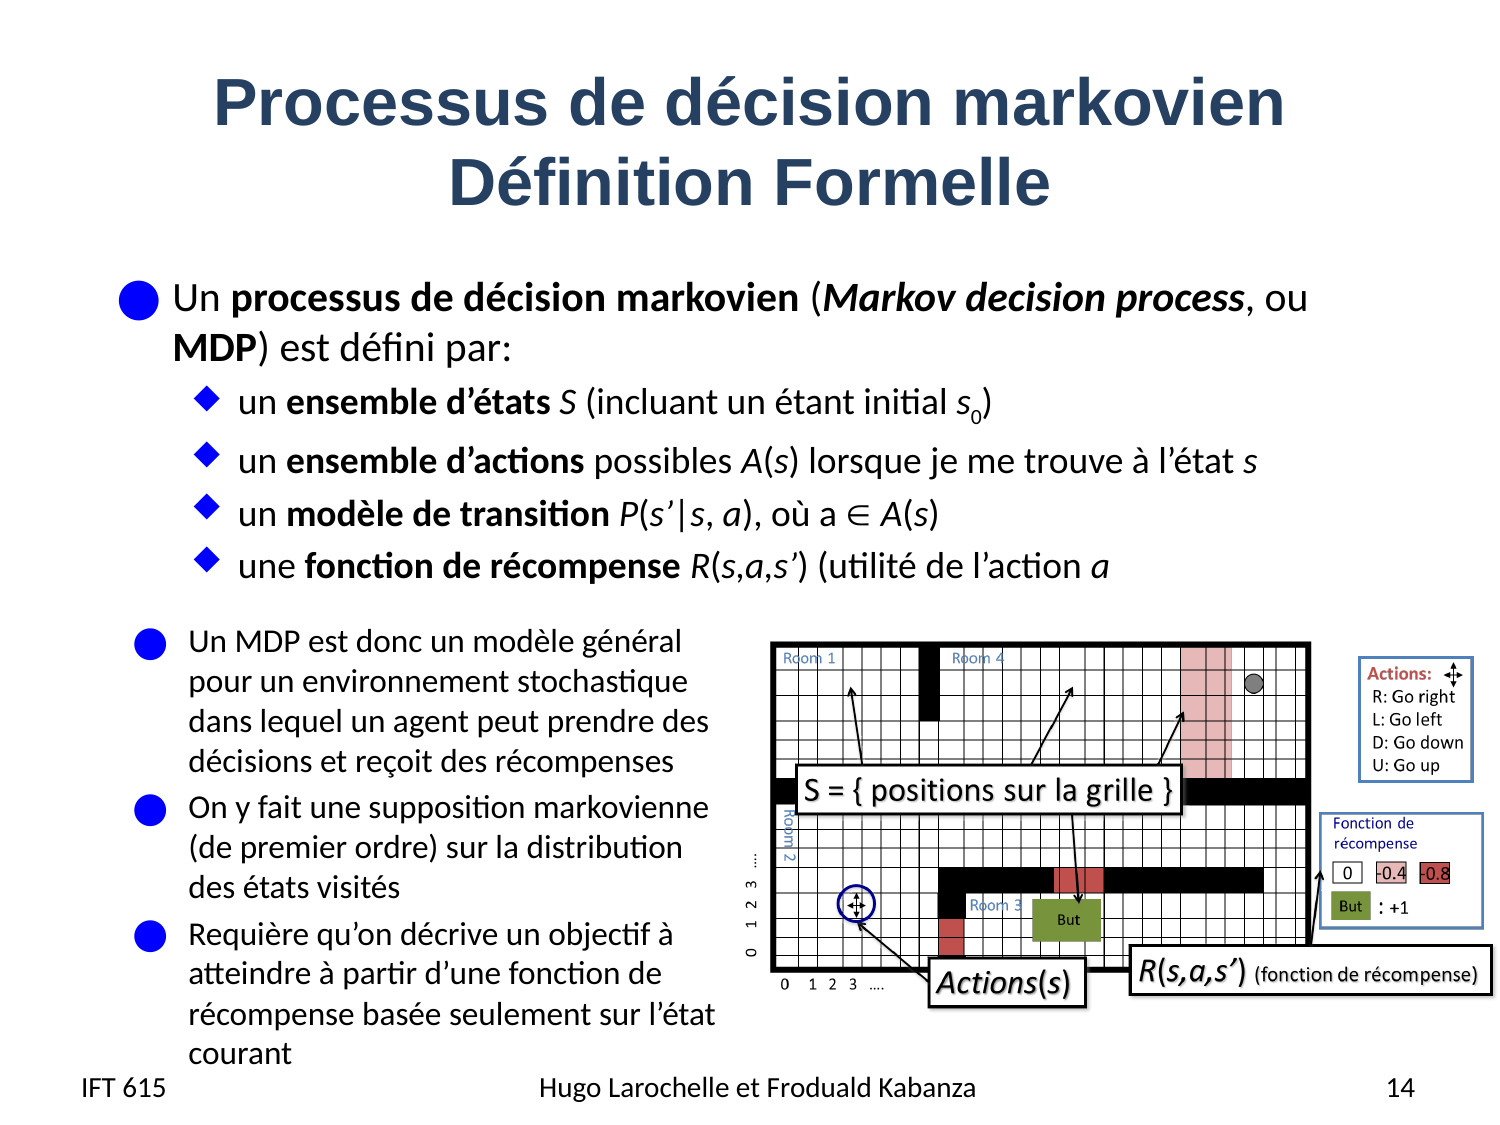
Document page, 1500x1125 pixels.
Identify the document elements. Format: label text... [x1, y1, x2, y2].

footer Hugo Larochelle et Froduald Kabanza [520, 1056, 996, 1117]
slide_number IFT 615 [66, 1056, 356, 1117]
title Processus de décision markovien Définition Formelle [75, 45, 1425, 233]
slide_number 14 [1080, 1056, 1431, 1117]
text_box Un MDP est donc un modèle général pour un environnement stochastique dans lequel un agent peut prendre des décisions et reçoit des récompenses On y fait une supposition markovienne (de premier ordre) sur la distribution des états visités Requière qu’on décrive un objectif à atteindre à partir d’une fonction de récompense basée seulement sur l’état courant [116, 611, 742, 1044]
picture [735, 640, 1500, 1034]
list Un processus de décision markovien (Markov decision process, ou MDP) est défini par: un ensemble d’états S (incluant un étant initial s0) un ensemble d’actions possibles A(s) lorsque je me trouve à l’état s un modèle de transition P(s’|s, a), où a  A(s) une fonction de récompense R(s,a,s’) (utilité de l’action a [101, 262, 1425, 600]
